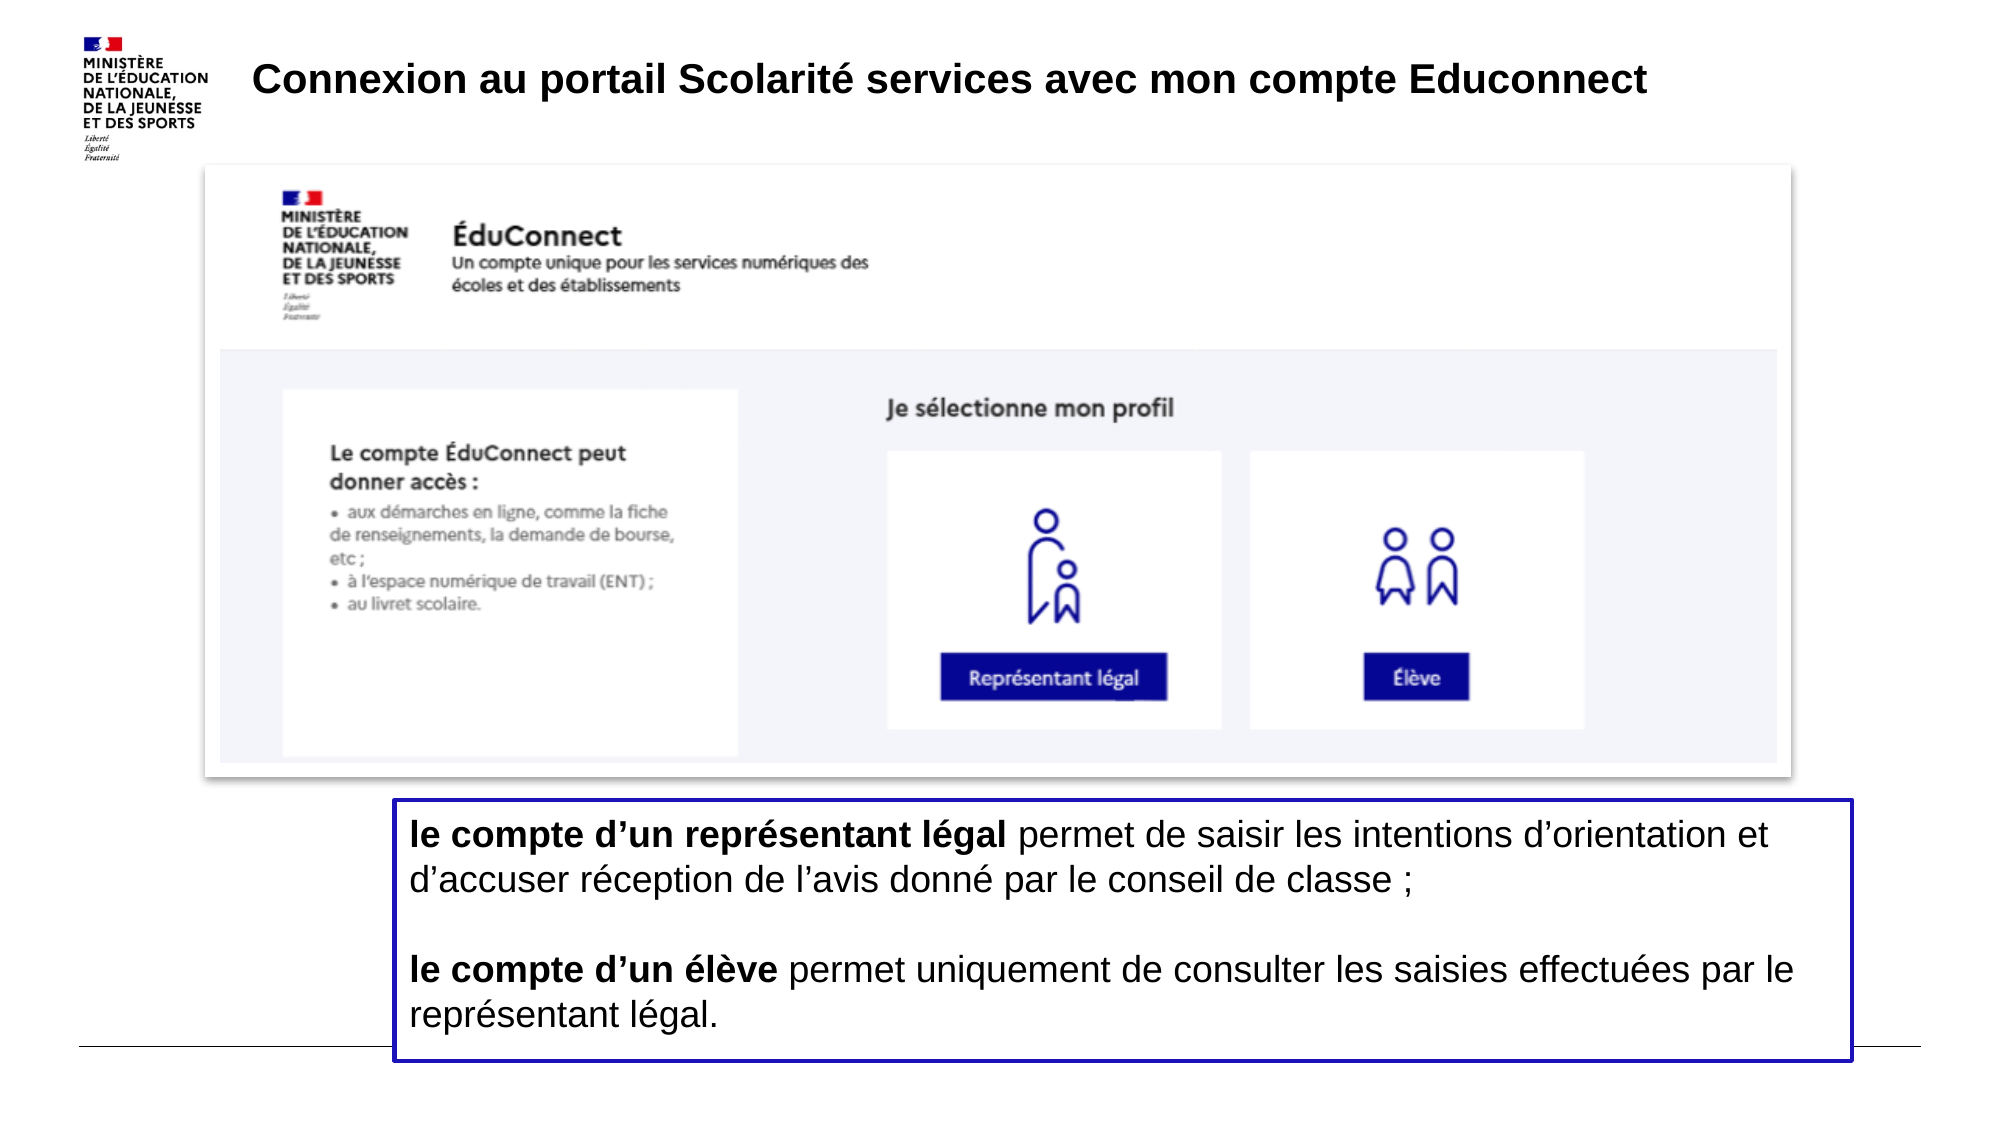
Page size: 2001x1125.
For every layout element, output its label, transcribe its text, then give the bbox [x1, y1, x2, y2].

title Connexion au portail Scolarité services avec mon compte Educonnect [251, 57, 1745, 157]
picture [219, 178, 1778, 764]
picture [70, 23, 221, 174]
text_box le compte d’un représentant légal permet de saisir les intentions d’orientation et d’accuser réception de l’avis donné par le conseil de classe ; le compte d’un élève permet uniquement de consulter les saisies effectuées par le représentant légal. [392, 798, 1854, 1063]
